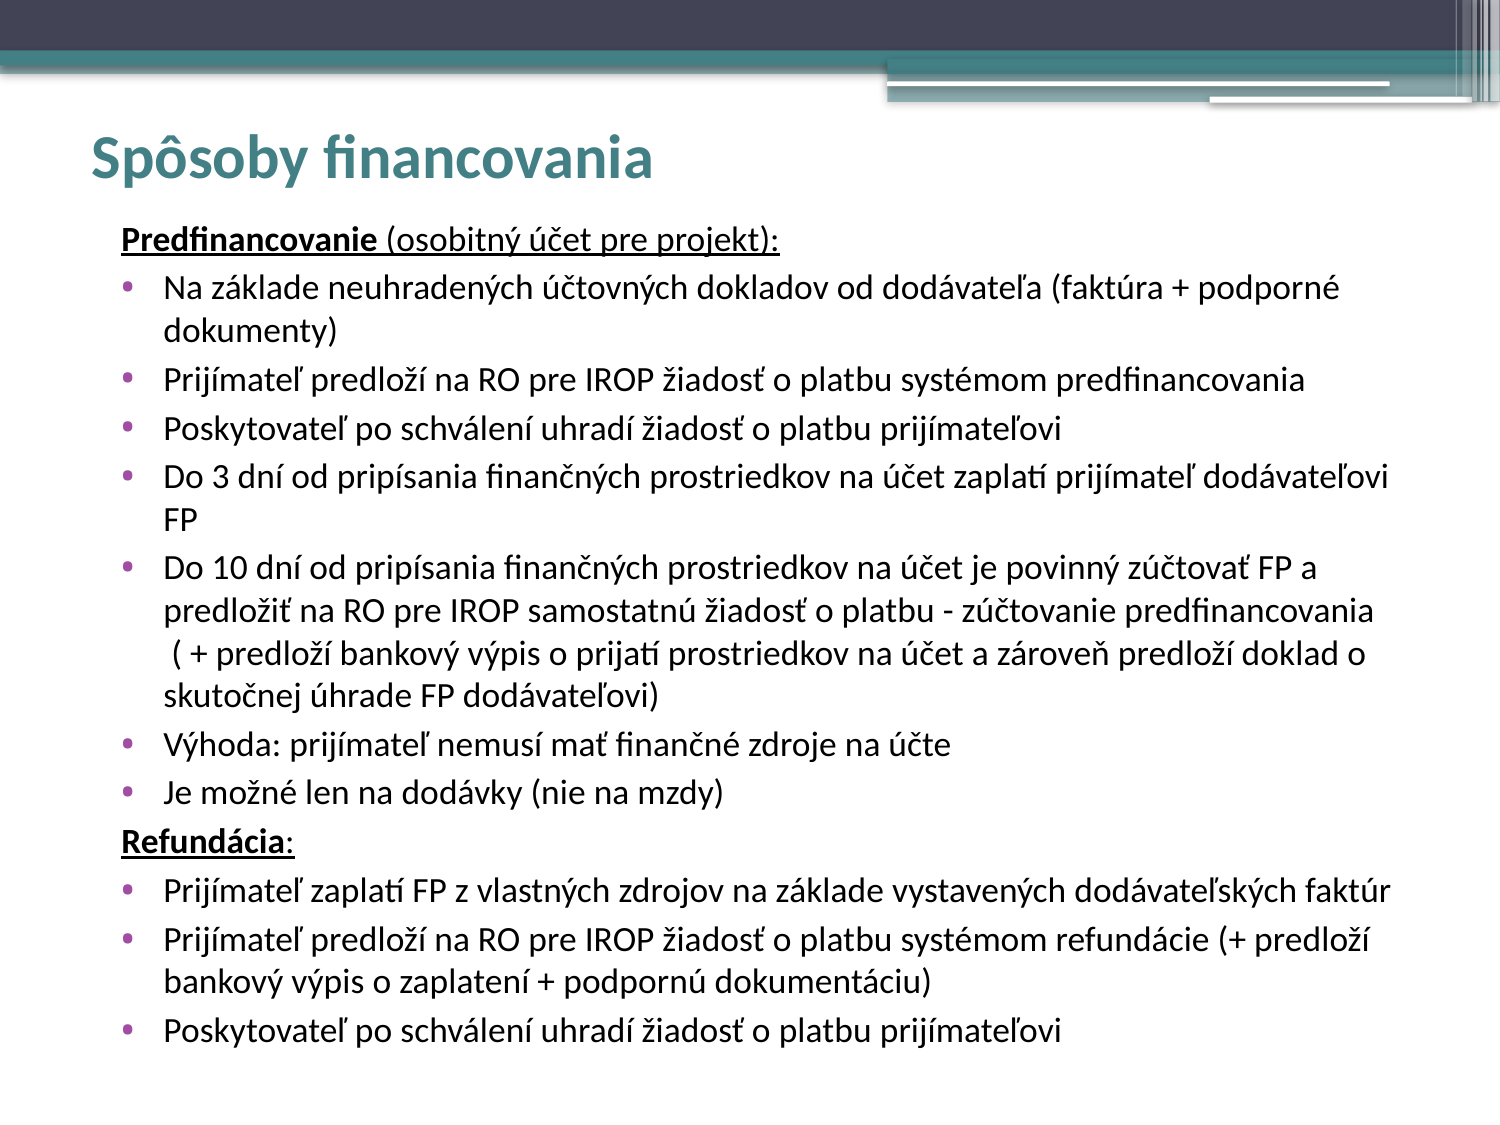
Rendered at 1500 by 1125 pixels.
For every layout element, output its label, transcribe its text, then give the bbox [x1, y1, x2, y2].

title Spôsoby financovania [76, 66, 1427, 242]
list Predfinancovanie (osobitný účet pre projekt): Na základe neuhradených účtovných dokladov od dodávateľa (faktúra + podporné dokumenty) Prijímateľ predloží na RO pre IROP žiadosť o platbu systémom predfinancovania Poskytovateľ po schválení uhradí žiadosť o platbu prijímateľovi Do 3 dní od pripísania finančných prostriedkov na účet zaplatí prijímateľ dodávateľovi FP Do 10 dní od pripísania finančných prostriedkov na účet je povinný zúčtovať FP a predložiť na RO pre IROP samostatnú žiadosť o platbu - zúčtovanie predfinancovania ( + predloží bankový výpis o prijatí prostriedkov na účet a zároveň predloží doklad o skutočnej úhrade FP dodávateľovi) Výhoda: prijímateľ nemusí mať finančné zdroje na účte Je možné len na dodávky (nie na mzdy) Refundácia: Prijímateľ zaplatí FP z vlastných zdrojov na základe vystavených dodávateľských faktúr Prijímateľ predloží na RO pre IROP žiadosť o platbu systémom refundácie (+ predloží bankový výpis o zaplatení + podpornú dokumentáciu) Poskytovateľ po schválení uhradí žiadosť o platbu prijímateľovi [88, 208, 1439, 1000]
